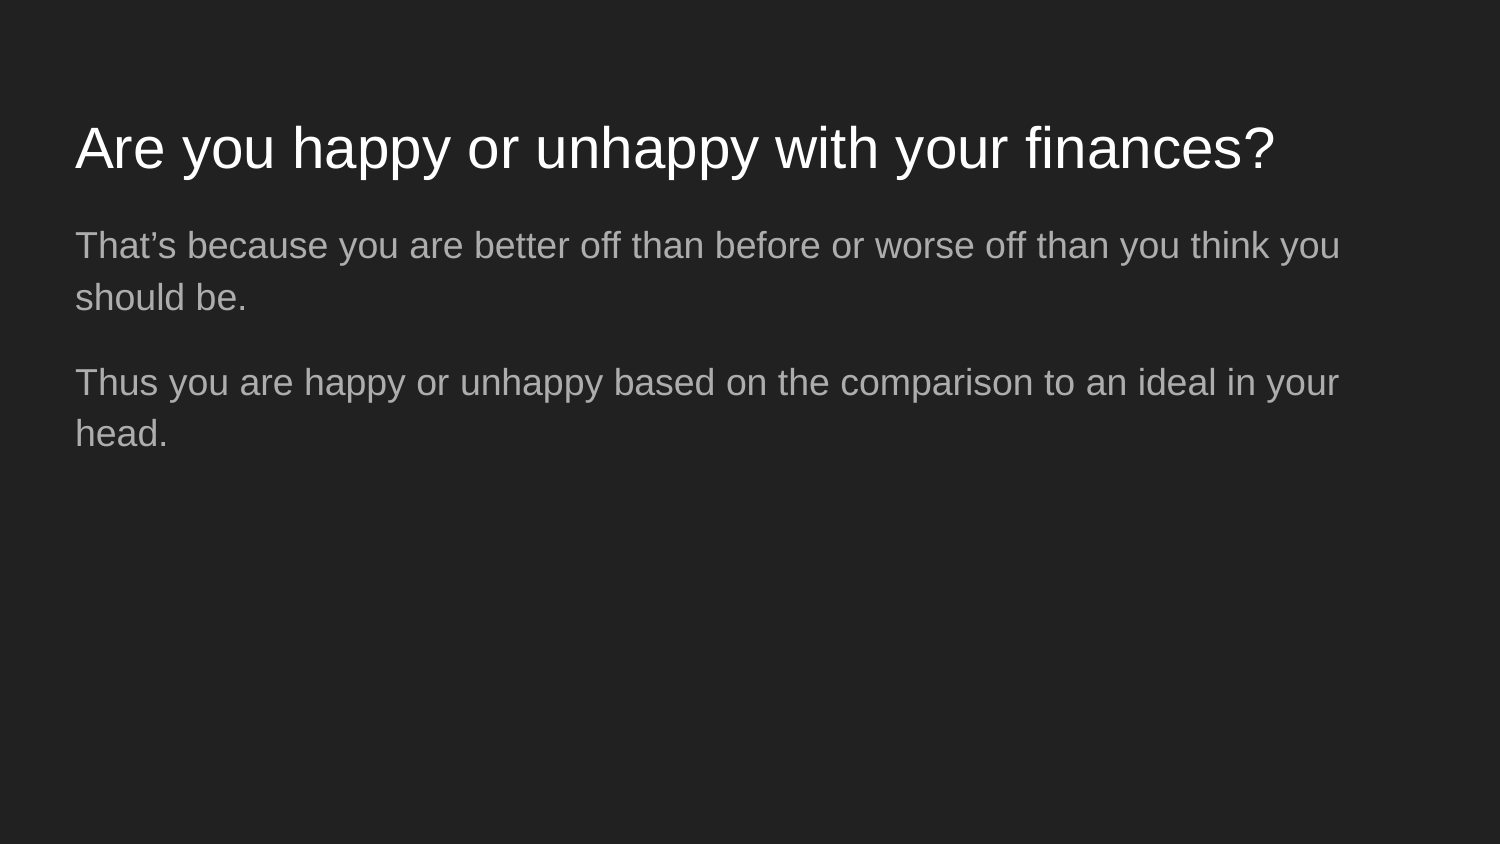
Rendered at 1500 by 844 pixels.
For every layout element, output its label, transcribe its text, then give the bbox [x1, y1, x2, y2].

title Are you happy or unhappy with your finances? [60, 95, 1458, 190]
list That’s because you are better off than before or worse off than you think you should be. Thus you are happy or unhappy based on the comparison to an ideal in your head. [60, 199, 1458, 568]
